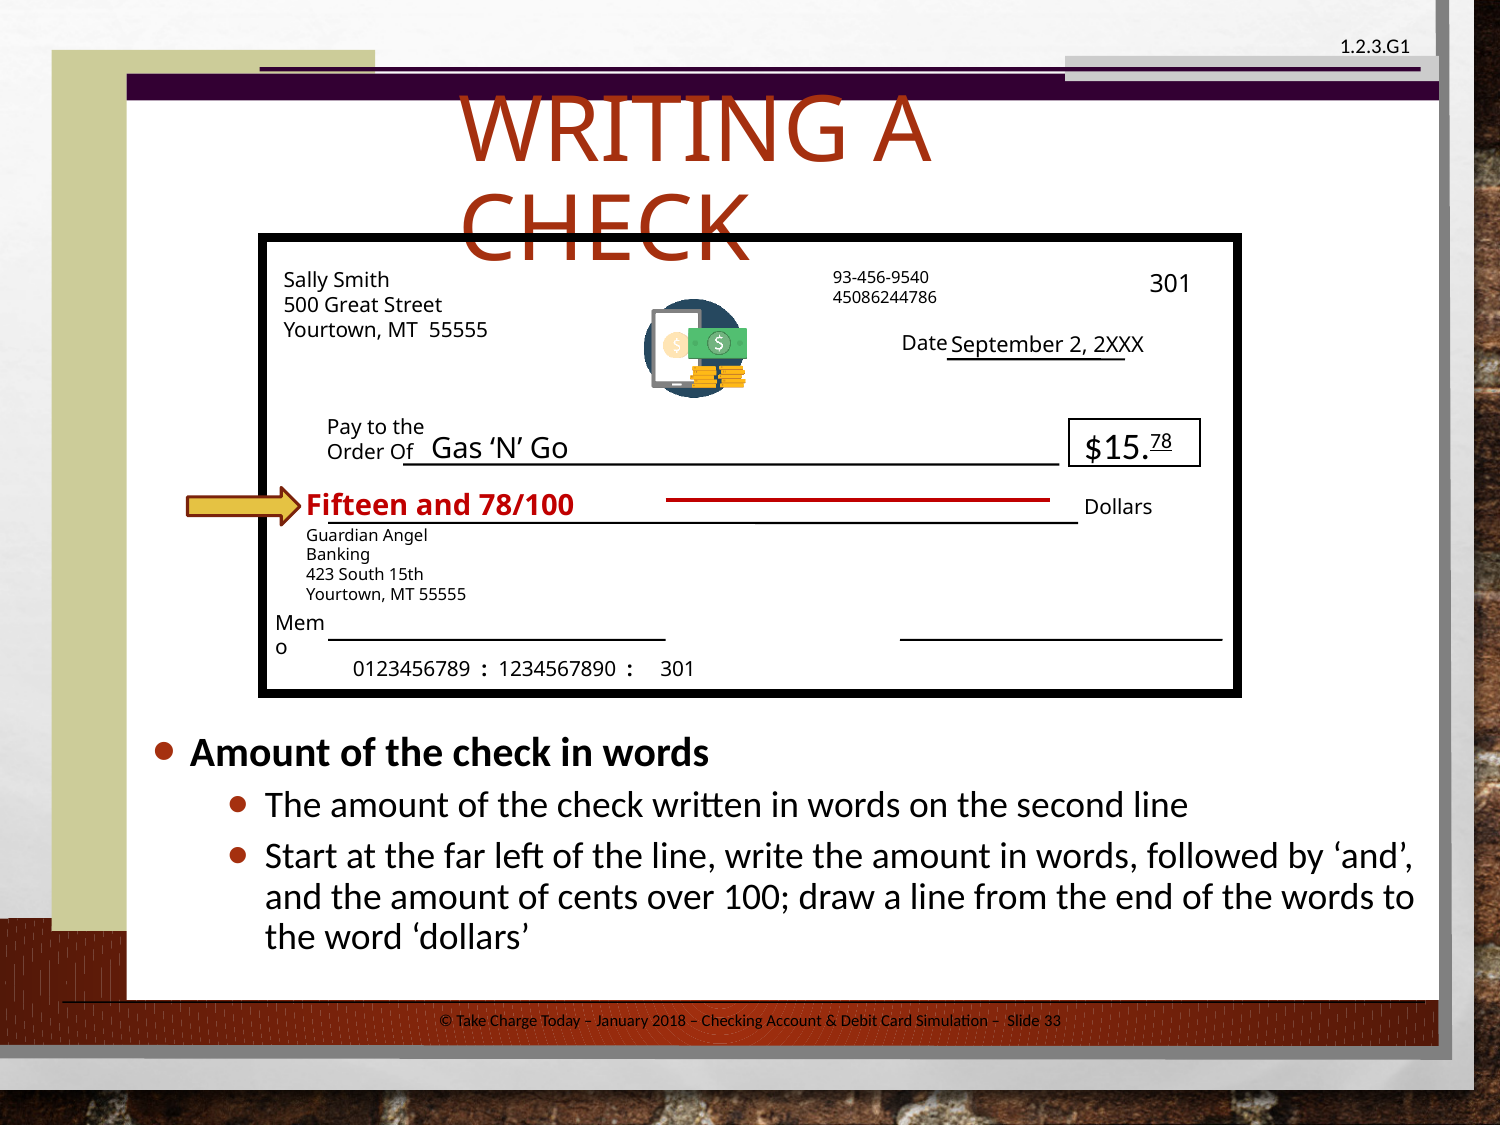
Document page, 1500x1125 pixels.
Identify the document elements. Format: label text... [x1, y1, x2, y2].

text_box Fifteen and 78/100 [299, 480, 947, 519]
text_box Guardian Angel Banking 423 South 15th Yourtown, MT 55555 [300, 519, 492, 613]
title Writing a Check [443, 87, 1144, 237]
text_box Pay to the Order Of [320, 407, 462, 480]
text_box 301 [1143, 261, 1223, 301]
picture [612, 264, 778, 430]
text_box Dollars [1078, 487, 1191, 523]
text_box [262, 237, 1238, 694]
text_box September 2, 2XXX [945, 324, 1163, 377]
text_box Gas ‘N’ Go [425, 423, 628, 471]
picture [0, 0, 1500, 1125]
list Amount of the check in words The amount of the check written in words on the second line Start at the far left of the line, write the amount in words, followed by ‘and’, and the amount of cents over 100; draw a line from the end of the words to the word ‘dollars’ [137, 712, 1450, 976]
text_box Sally Smith 500 Great Street Yourtown, MT 55555 [277, 261, 525, 376]
text_box 0123456789 : 1234567890 : 301 [346, 649, 718, 681]
text_box [185, 486, 299, 527]
text_box $15.78 [1068, 418, 1201, 466]
text_box 93-456-9540 45086244786 [827, 261, 996, 319]
